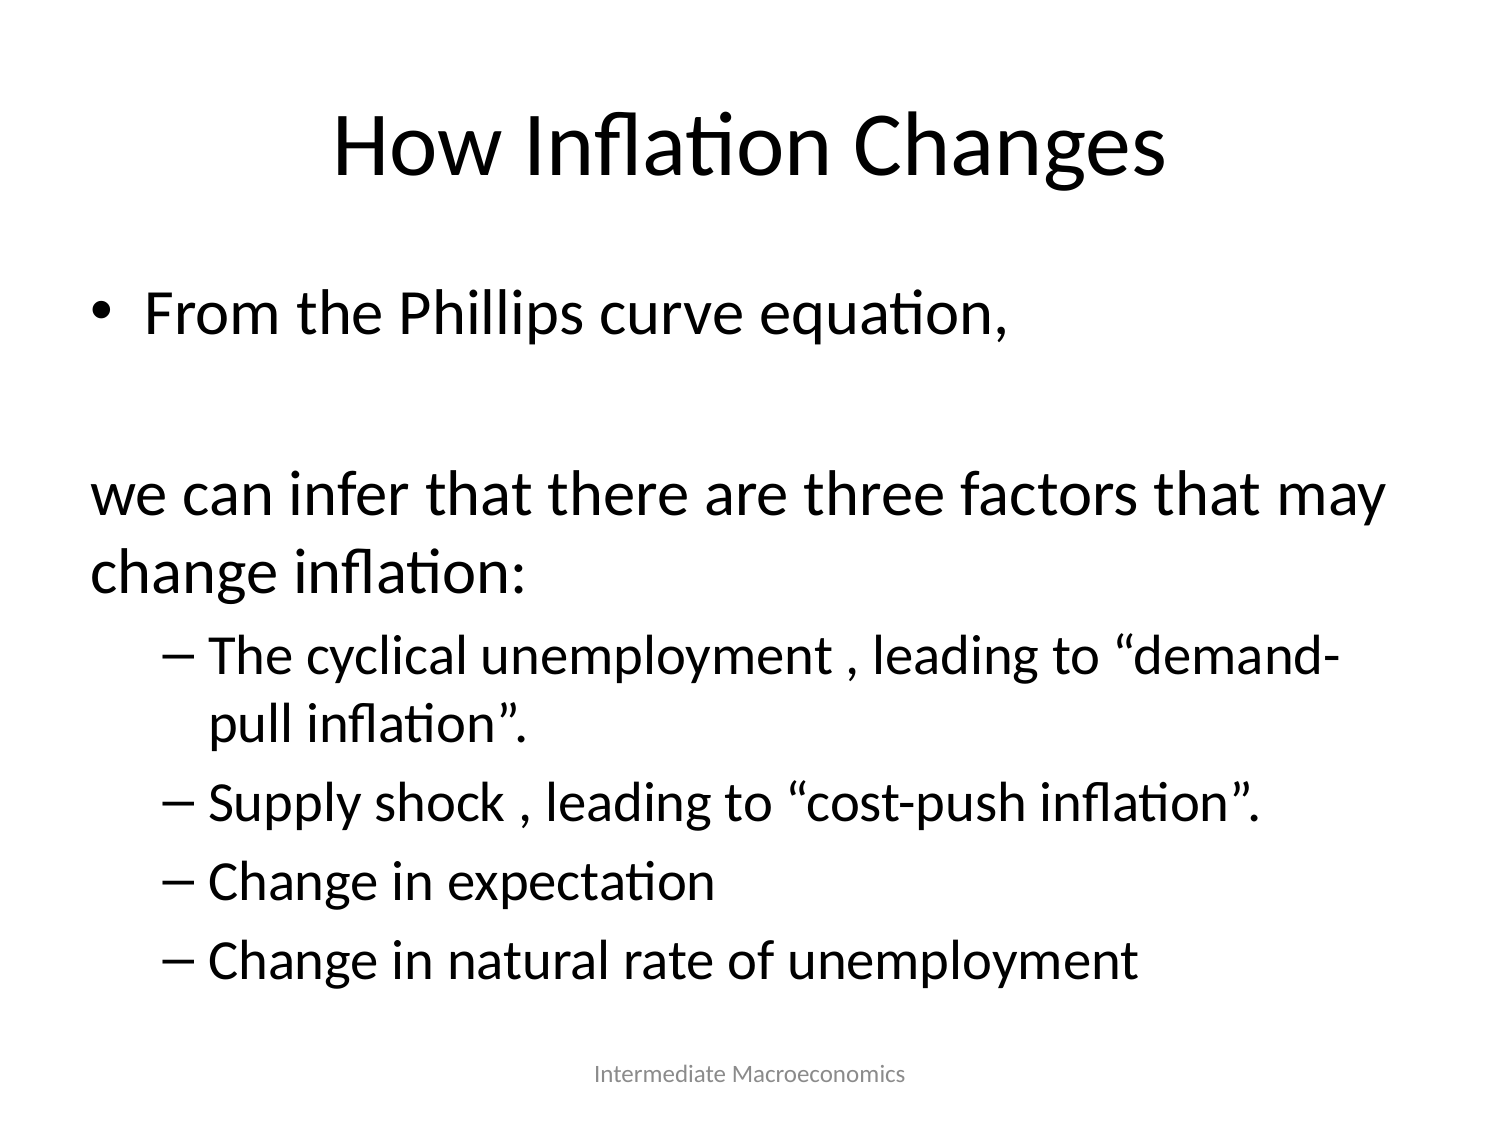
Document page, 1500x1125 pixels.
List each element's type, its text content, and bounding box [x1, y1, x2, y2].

footer Intermediate Macroeconomics [512, 1042, 988, 1103]
title How Inflation Changes [75, 45, 1425, 233]
